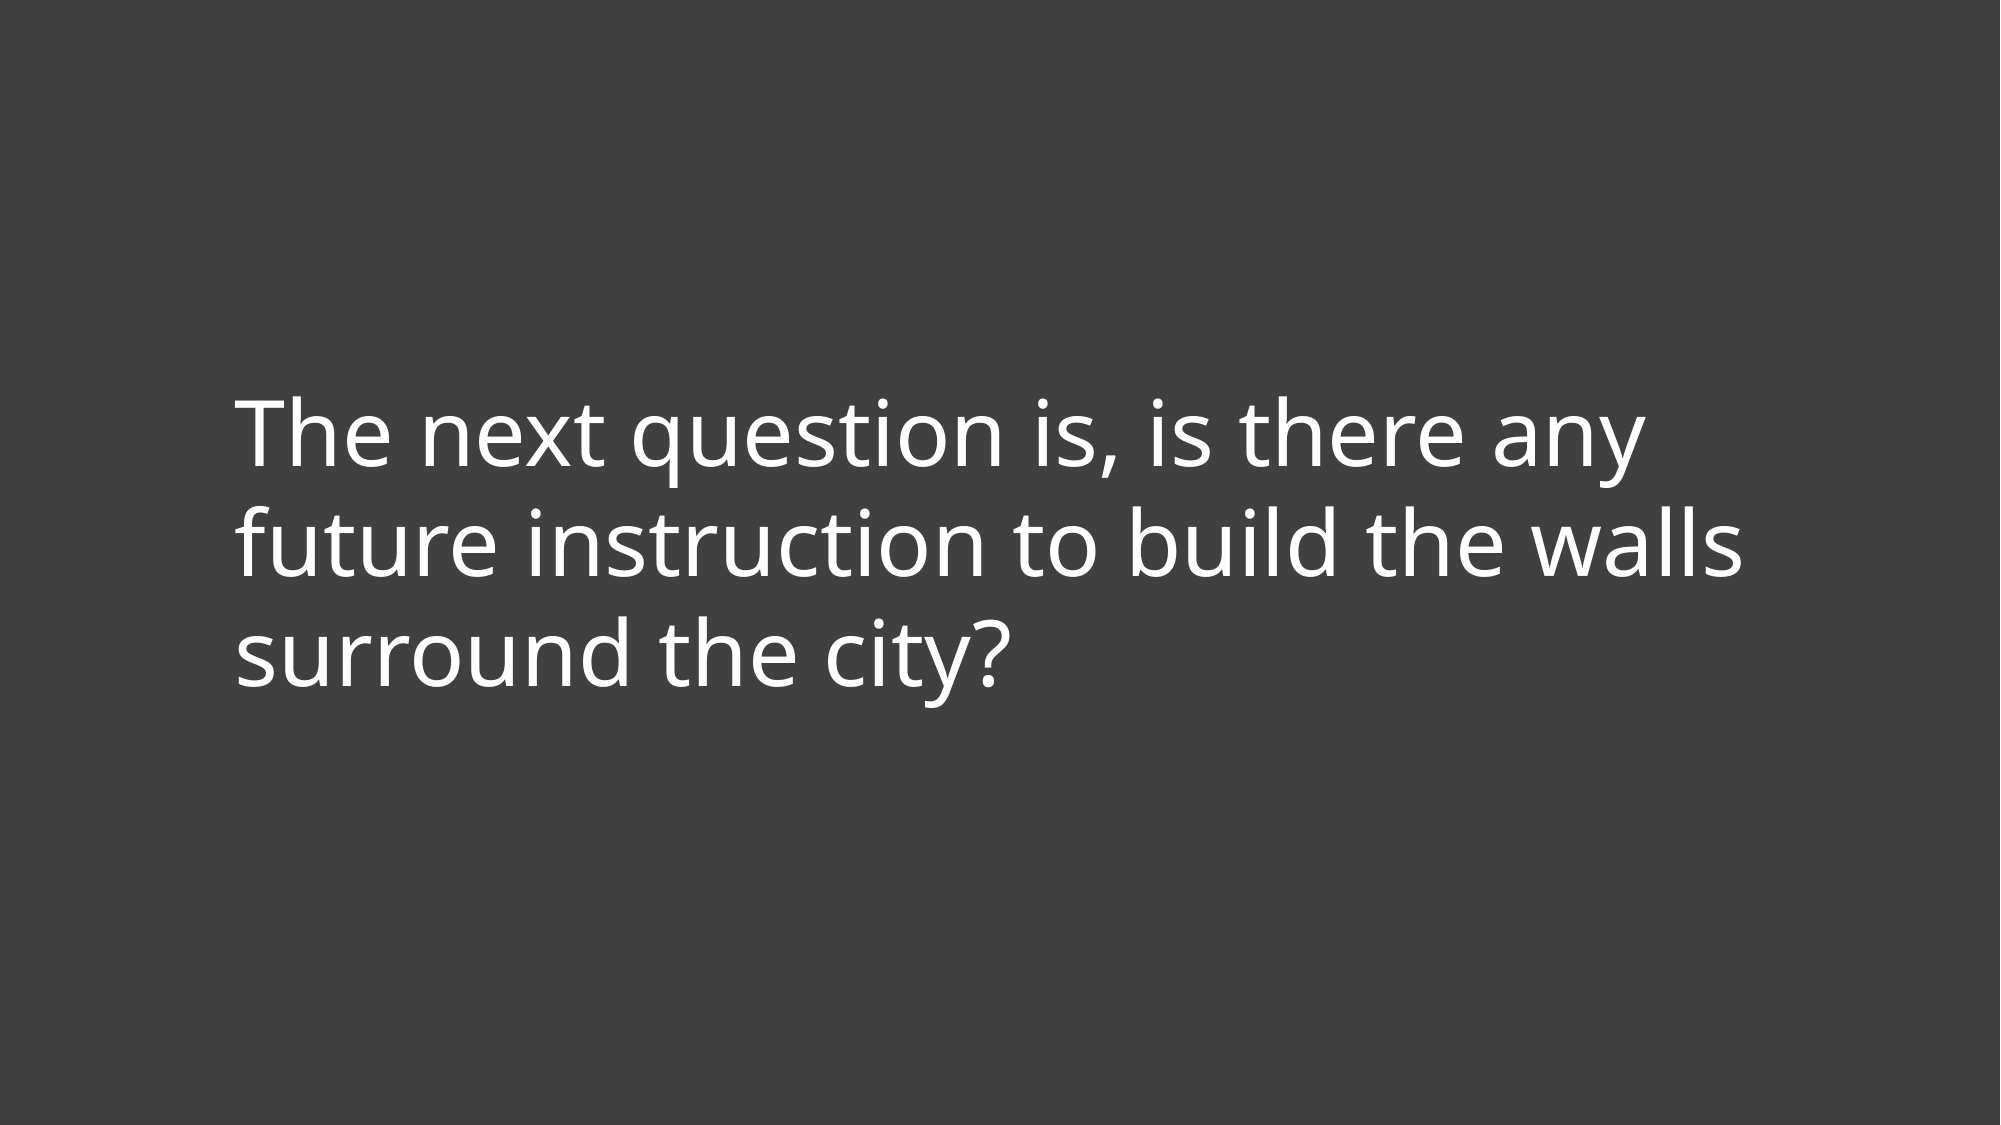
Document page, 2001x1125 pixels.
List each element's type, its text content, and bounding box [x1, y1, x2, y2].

text_box The next question is, is there any future instruction to build the walls surround the city? [220, 367, 1835, 713]
